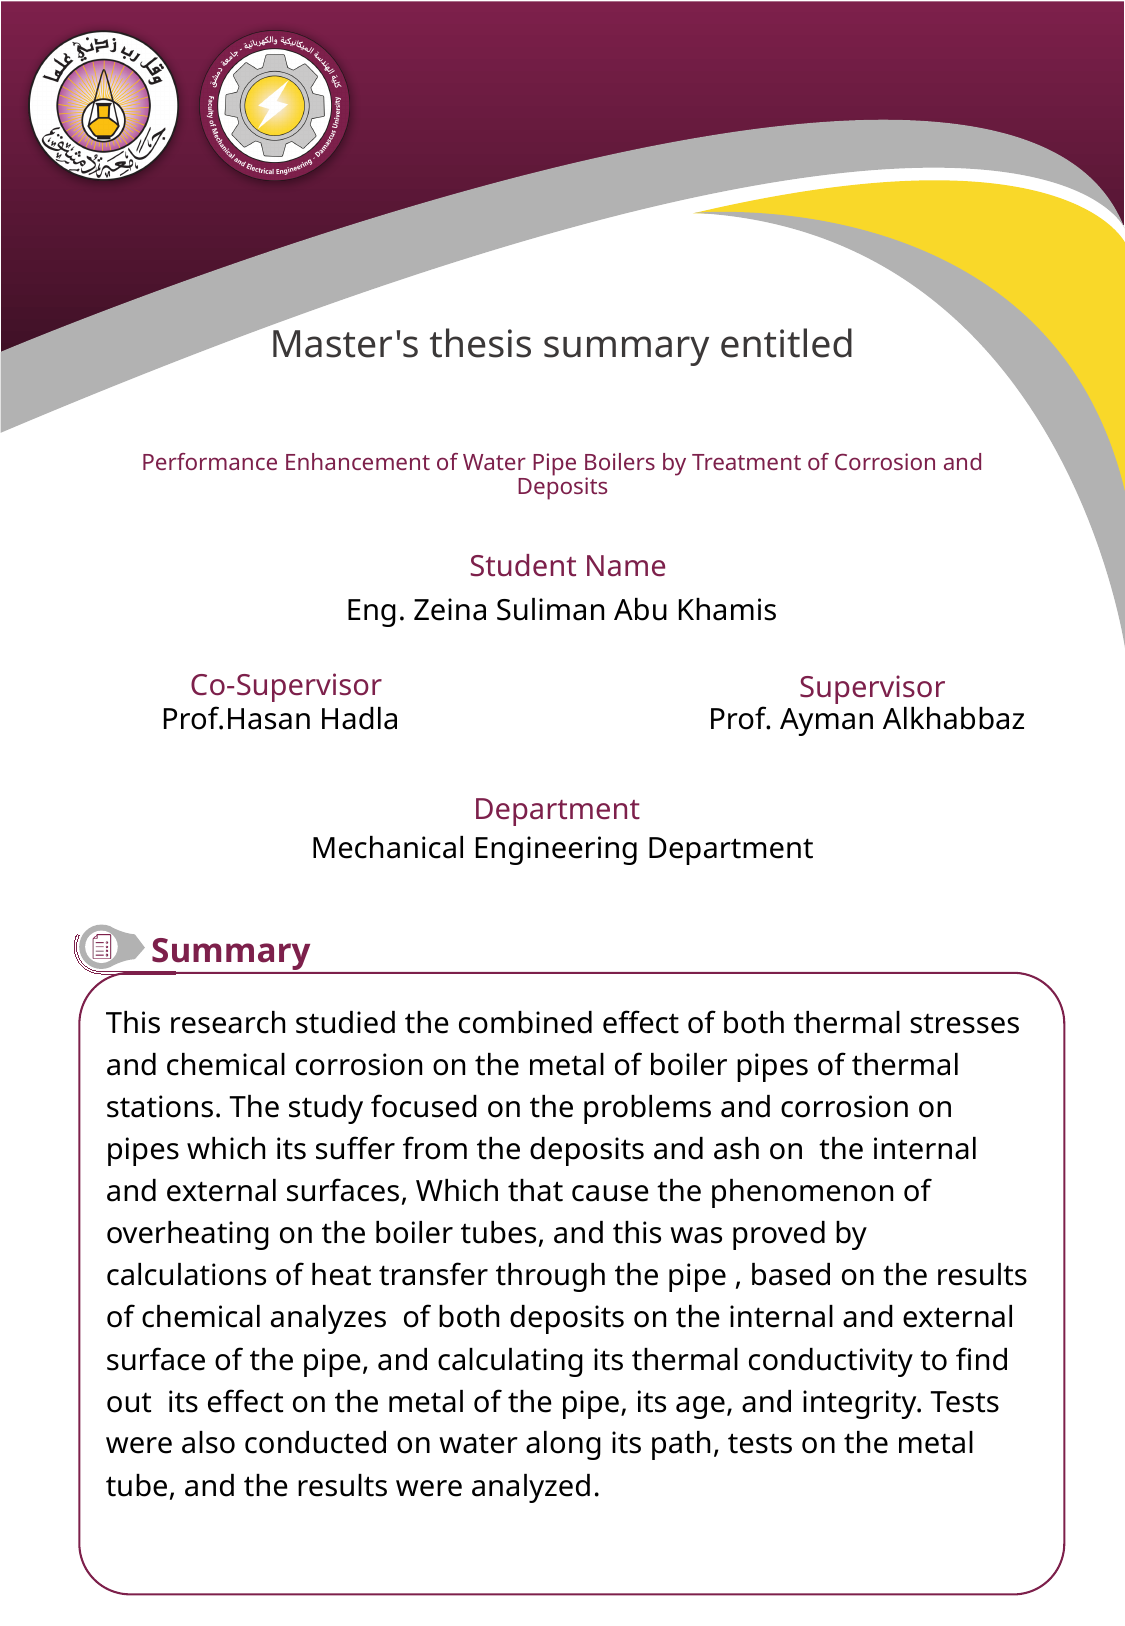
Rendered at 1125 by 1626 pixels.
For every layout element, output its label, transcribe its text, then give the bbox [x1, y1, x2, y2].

picture [199, 30, 350, 181]
picture [89, 934, 114, 959]
list Prof. Ayman Alkhabbaz [676, 697, 1057, 735]
list Eng. Zeina Suliman Abu Khamis [117, 587, 1007, 625]
list Prof.Hasan Hadla [40, 697, 521, 735]
list This research studied the combined effect of both thermal stresses and chemical corrosion on the metal of boiler pipes of thermal stations. The study focused on the problems and corrosion on pipes which its suffer from the deposits and ash on the internal and external surfaces, Which that cause the phenomenon of overheating on the boiler tubes, and this was proved by calculations of heat transfer through the pipe , based on the results of chemical analyzes of both deposits on the internal and external surface of the pipe, and calculating its thermal conductivity to find out its effect on the metal of the pipe, its age, and integrity. Tests were also conducted on water along its path, tests on the metal tube, and the results were analyzed. [90, 989, 1049, 1561]
list Mechanical Engineering Department [118, 825, 1007, 863]
picture [28, 30, 179, 181]
list Performance Enhancement of Water Pipe Boilers by Treatment of Corrosion and Deposits [103, 443, 1022, 508]
